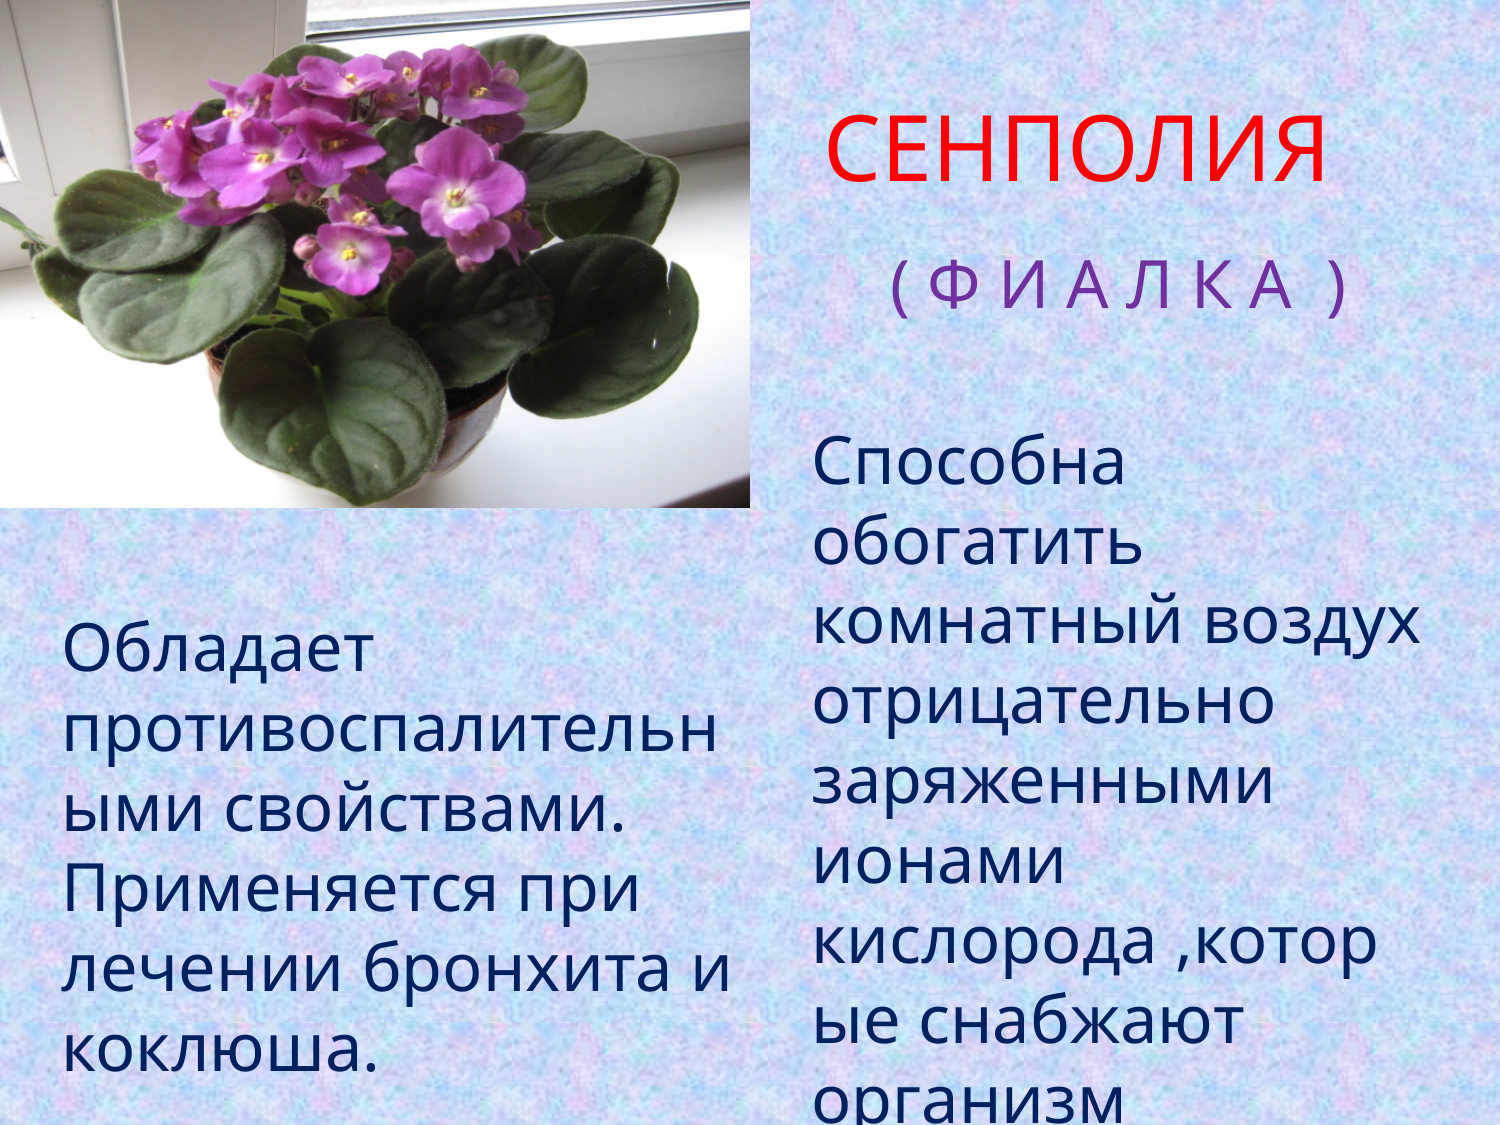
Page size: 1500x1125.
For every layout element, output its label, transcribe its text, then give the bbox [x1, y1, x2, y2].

text_box ( Ф И А Л К А ) [796, 234, 1407, 329]
text_box Обладает противоспалительными свойствами. Применяется при лечении бронхита и коклюша. [46, 597, 762, 1093]
picture [0, 0, 1500, 1125]
text_box Способна обогатить комнатный воздух отрицательно заряженными ионами кислорода ,которые снабжают организм человека энергией. [796, 410, 1442, 1125]
text_box СЕНПОЛИЯ [808, 81, 1465, 207]
